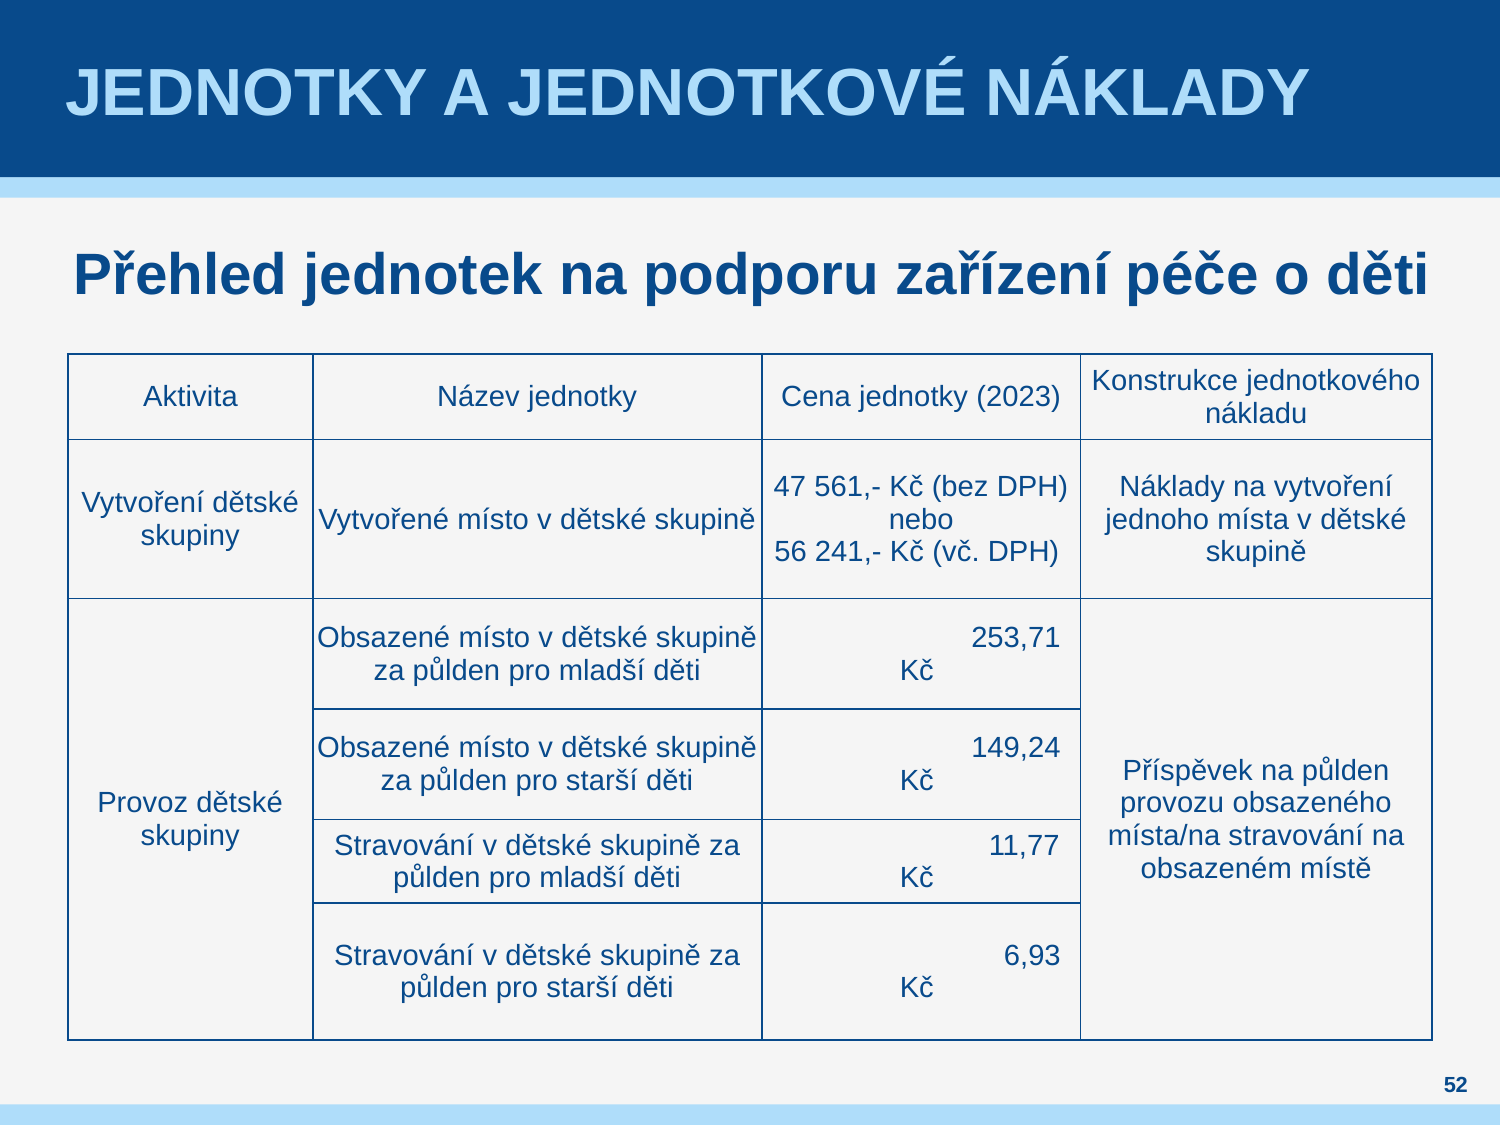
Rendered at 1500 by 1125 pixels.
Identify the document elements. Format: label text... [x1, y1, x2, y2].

table_header Název jednotky [314, 355, 761, 439]
table_cell 253,71 Kč [763, 599, 1080, 708]
table_header Konstrukce jednotkového nákladu [1081, 355, 1431, 439]
table_cell Obsazené místo v dětské skupině za půlden pro starší děti [314, 710, 761, 819]
title Jednotky a jednotkové náklady [59, 0, 1441, 178]
table_cell Vytvoření dětské skupiny [69, 440, 312, 598]
table_cell 149,24 Kč [763, 710, 1080, 819]
text_box Přehled jednotek na podporu zařízení péče o děti [55, 228, 1450, 314]
table_header Aktivita [69, 355, 312, 439]
slide_number 52 [1417, 1068, 1495, 1099]
table_cell 11,77 Kč [763, 820, 1080, 902]
table_cell Vytvořené místo v dětské skupině [314, 440, 761, 598]
table_cell Stravování v dětské skupině za půlden pro starší děti [314, 904, 761, 1039]
table_cell 6,93 Kč [763, 904, 1080, 1039]
table_cell Příspěvek na půlden provozu obsazeného místa/na stravování na obsazeném místě [1081, 599, 1431, 1039]
table_header Cena jednotky (2023) [763, 355, 1080, 439]
table_cell Náklady na vytvoření jednoho místa v dětské skupině [1081, 440, 1431, 598]
table_cell Provoz dětské skupiny [69, 599, 312, 1039]
table_cell 47 561,- Kč (bez DPH) nebo 56 241,- Kč (vč. DPH) [763, 440, 1080, 598]
table_cell Stravování v dětské skupině za půlden pro mladší děti [314, 820, 761, 902]
table_cell Obsazené místo v dětské skupině za půlden pro mladší děti [314, 599, 761, 708]
